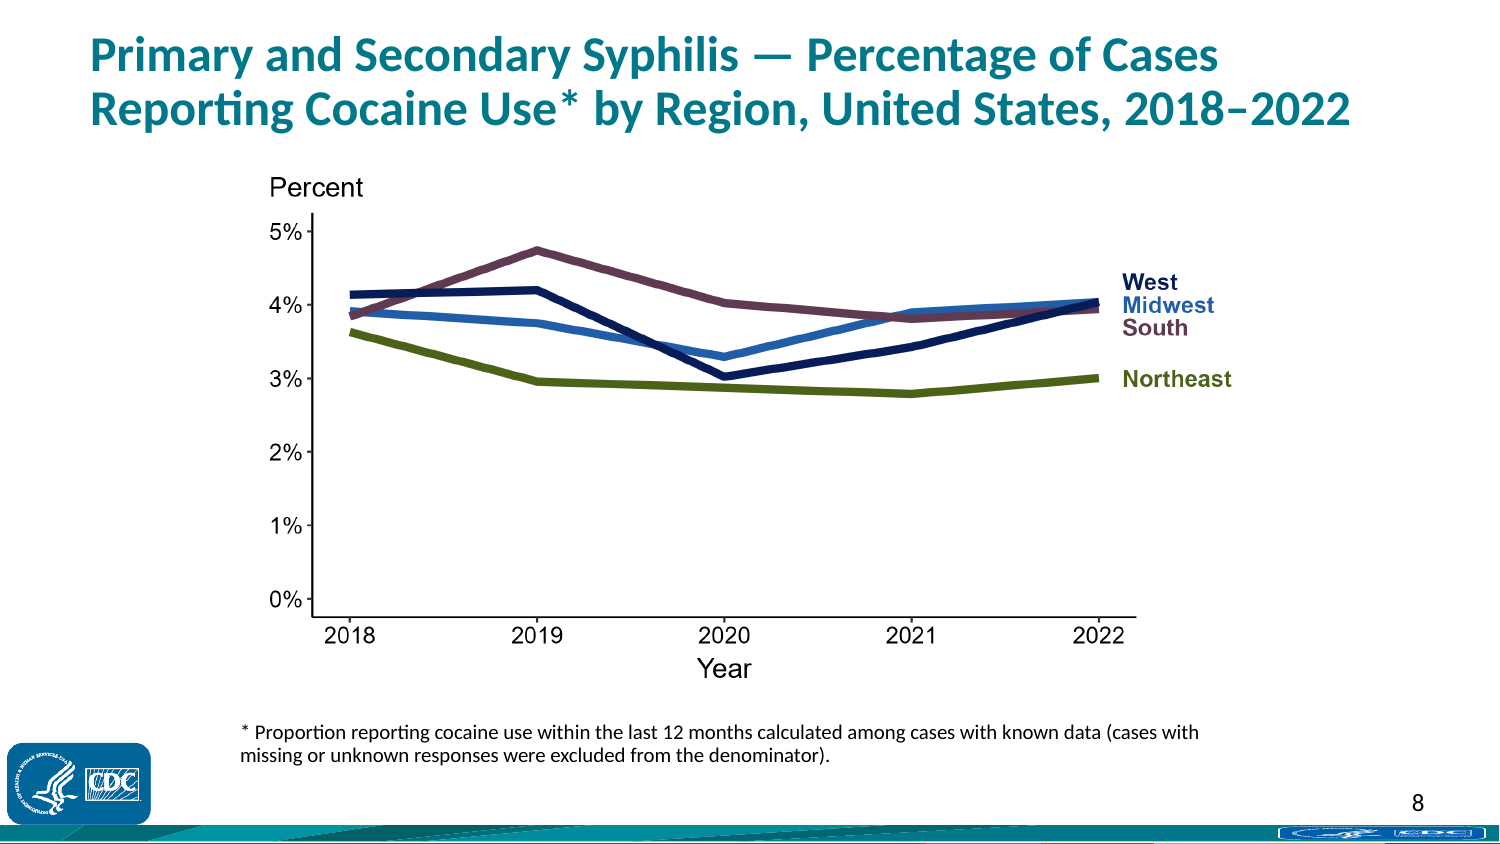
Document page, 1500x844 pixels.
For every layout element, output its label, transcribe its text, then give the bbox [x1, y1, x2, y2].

picture [258, 166, 1242, 694]
title Primary and Secondary Syphilis — Percentage of Cases Reporting Cocaine Use* by Region, United States, 2018–2022 [75, 19, 1425, 144]
list * Proportion reporting cocaine use within the last 12 months calculated among cases with known data (cases with missing or unknown responses were excluded from the denominator). [225, 714, 1275, 820]
picture [5, 741, 152, 826]
